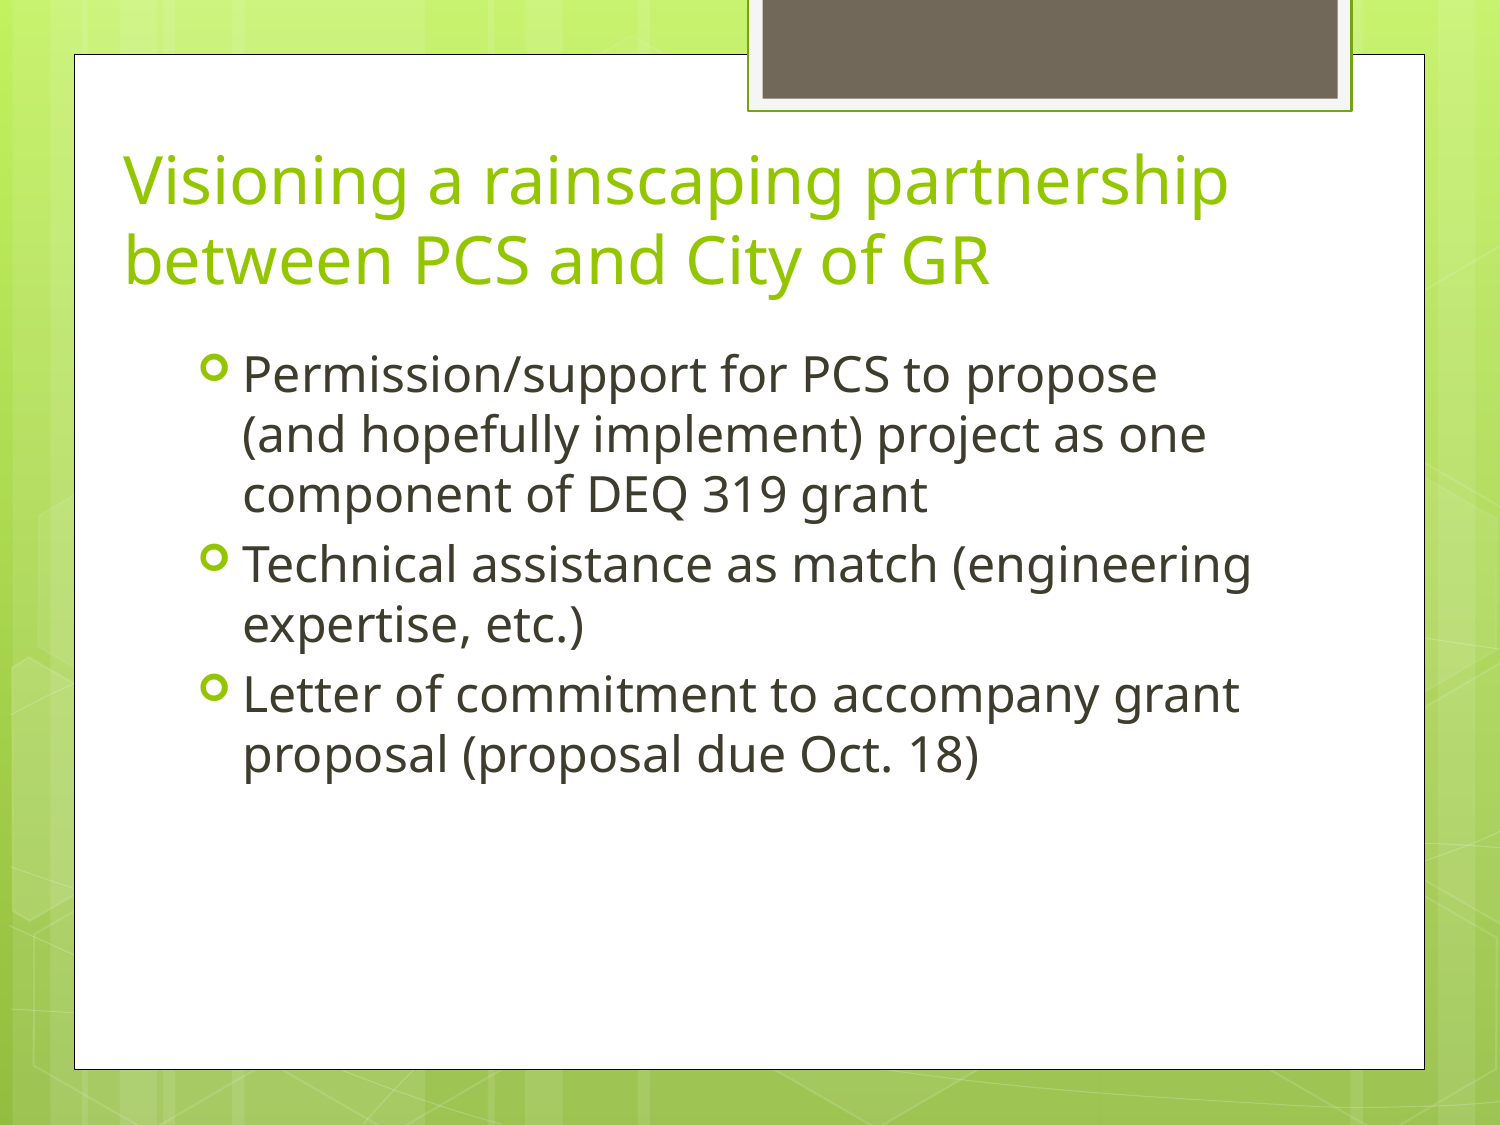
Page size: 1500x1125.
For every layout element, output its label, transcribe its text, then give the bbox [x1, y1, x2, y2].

title Visioning a rainscaping partnership between PCS and City of GR [108, 117, 1346, 306]
list Permission/support for PCS to propose (and hopefully implement) project as one component of DEQ 319 grant Technical assistance as match (engineering expertise, etc.) Letter of commitment to accompany grant proposal (proposal due Oct. 18) [171, 334, 1283, 911]
